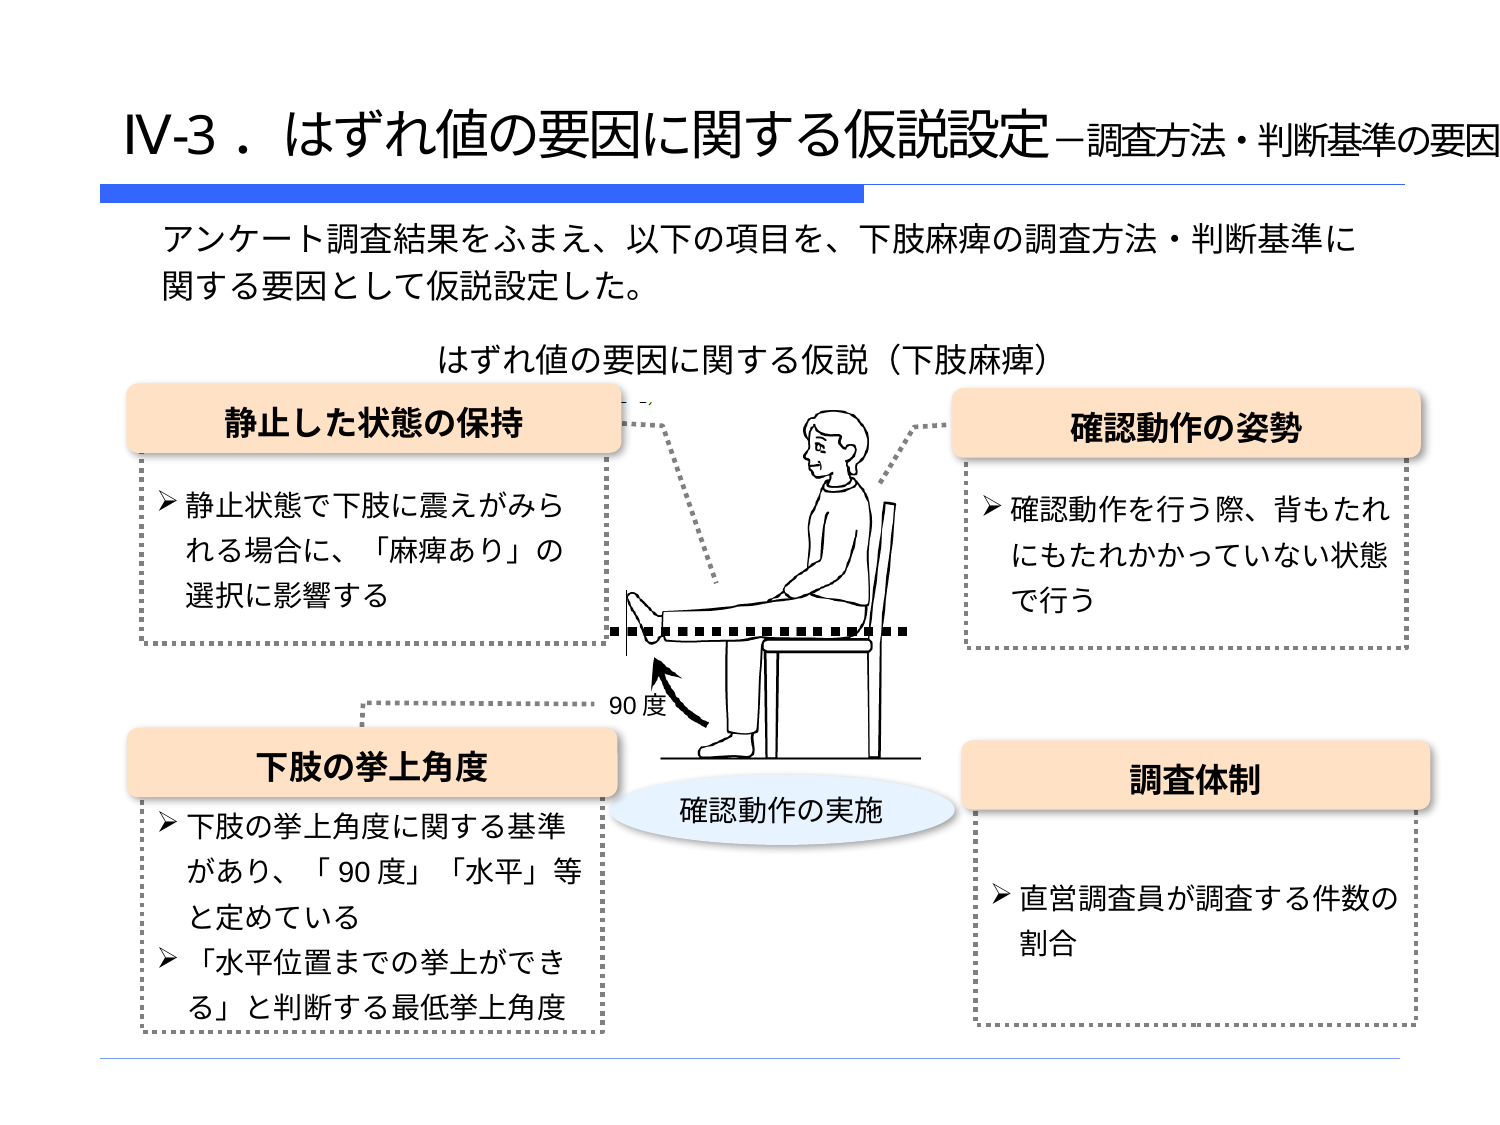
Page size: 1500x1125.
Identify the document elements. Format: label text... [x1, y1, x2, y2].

text_box 調査体制 [961, 740, 1431, 810]
text_box 静止状態で下肢に震えがみられる場合に、「麻痺あり」の選択に影響する [141, 463, 600, 644]
text_box 確認動作の実施 [609, 774, 955, 845]
text_box 直営調査員が調査する件数の割合 [975, 820, 1417, 1025]
picture [605, 402, 930, 764]
text_box 90度 [594, 681, 600, 725]
text_box 確認動作を行う際、背もたれにもたれかかっていない状態で行う [966, 468, 1407, 648]
text_box 静止した状態の保持 [126, 385, 622, 453]
text_box 確認動作の姿勢 [951, 388, 1421, 458]
text_box 下肢の挙上角度 [126, 727, 618, 798]
text_box はずれ値の要因に関する仮説（下肢麻痺） [131, 323, 1373, 386]
text_box 下肢の挙上角度に関する基準があり、「90度」「水平」等と定めている 「水平位置までの挙上ができる」と判断する最低挙上角度 [141, 808, 603, 1033]
title Ⅳ-3．はずれ値の要因に関する仮説設定－調査方法・判断基準の要因 [93, 49, 1500, 173]
text_box アンケート調査結果をふまえ、以下の項目を、下肢麻痺の調査方法・判断基準に関する要因として仮説設定した。 [147, 202, 1389, 313]
